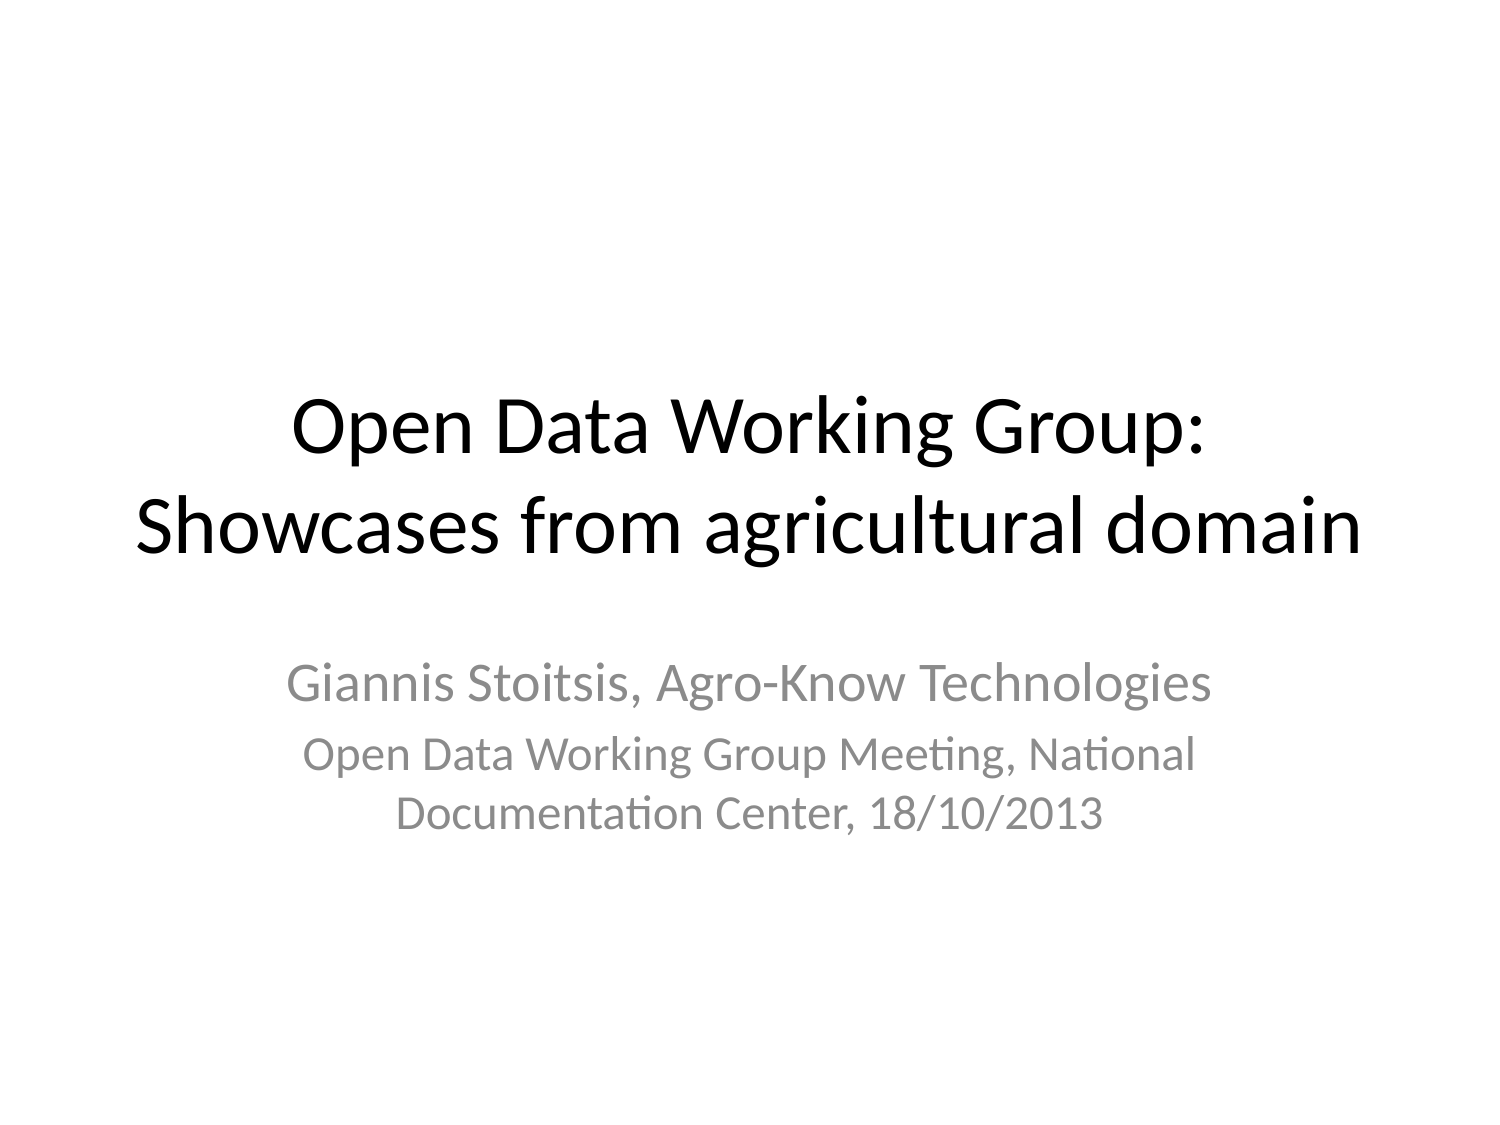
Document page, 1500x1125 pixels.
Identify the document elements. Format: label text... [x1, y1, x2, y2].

title Open Data Working Group: Showcases from agricultural domain [112, 349, 1388, 591]
subtitle Giannis Stoitsis, Agro-Know Technologies Open Data Working Group Meeting, National Documentation Center, 18/10/2013 [225, 637, 1275, 925]
